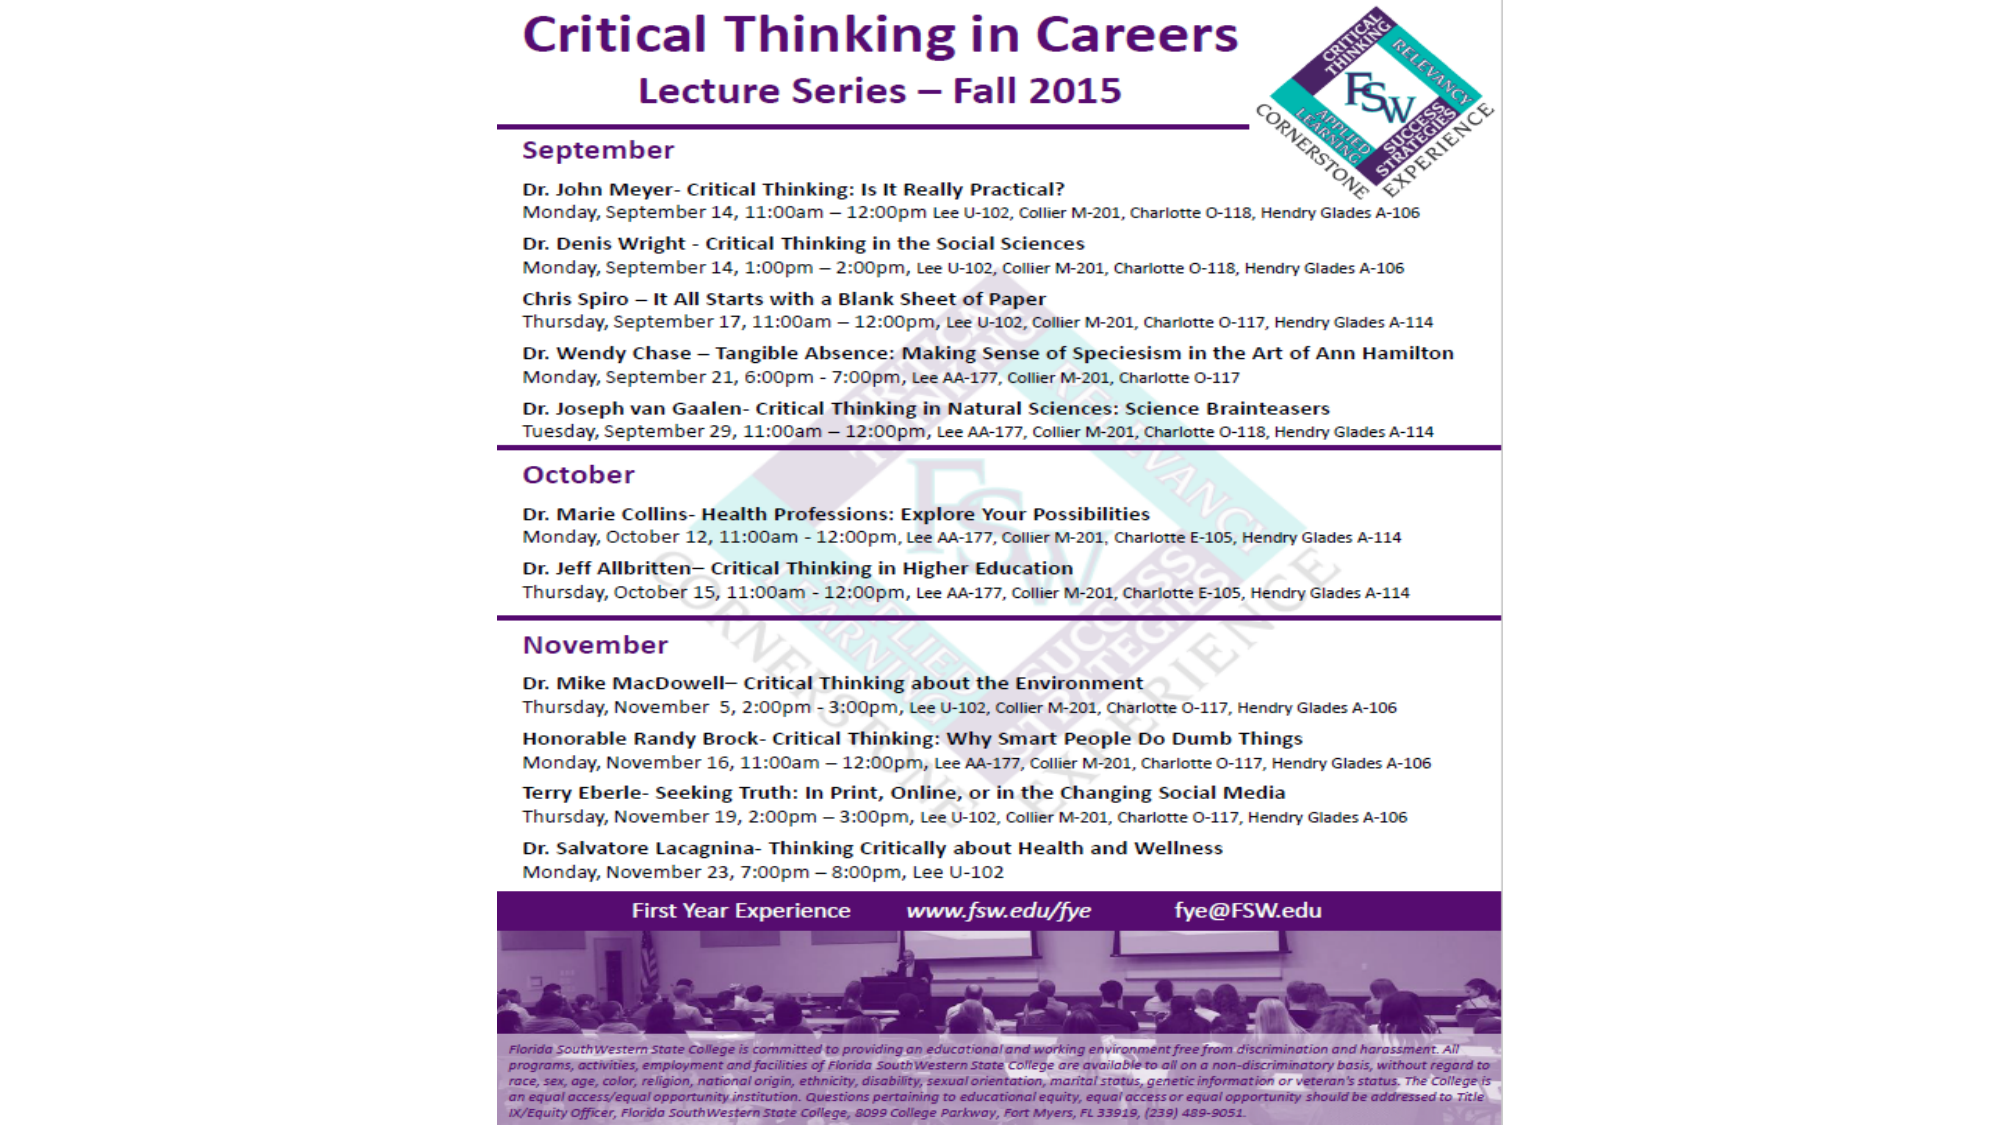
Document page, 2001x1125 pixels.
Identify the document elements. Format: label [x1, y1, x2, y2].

picture [497, 0, 1503, 1125]
